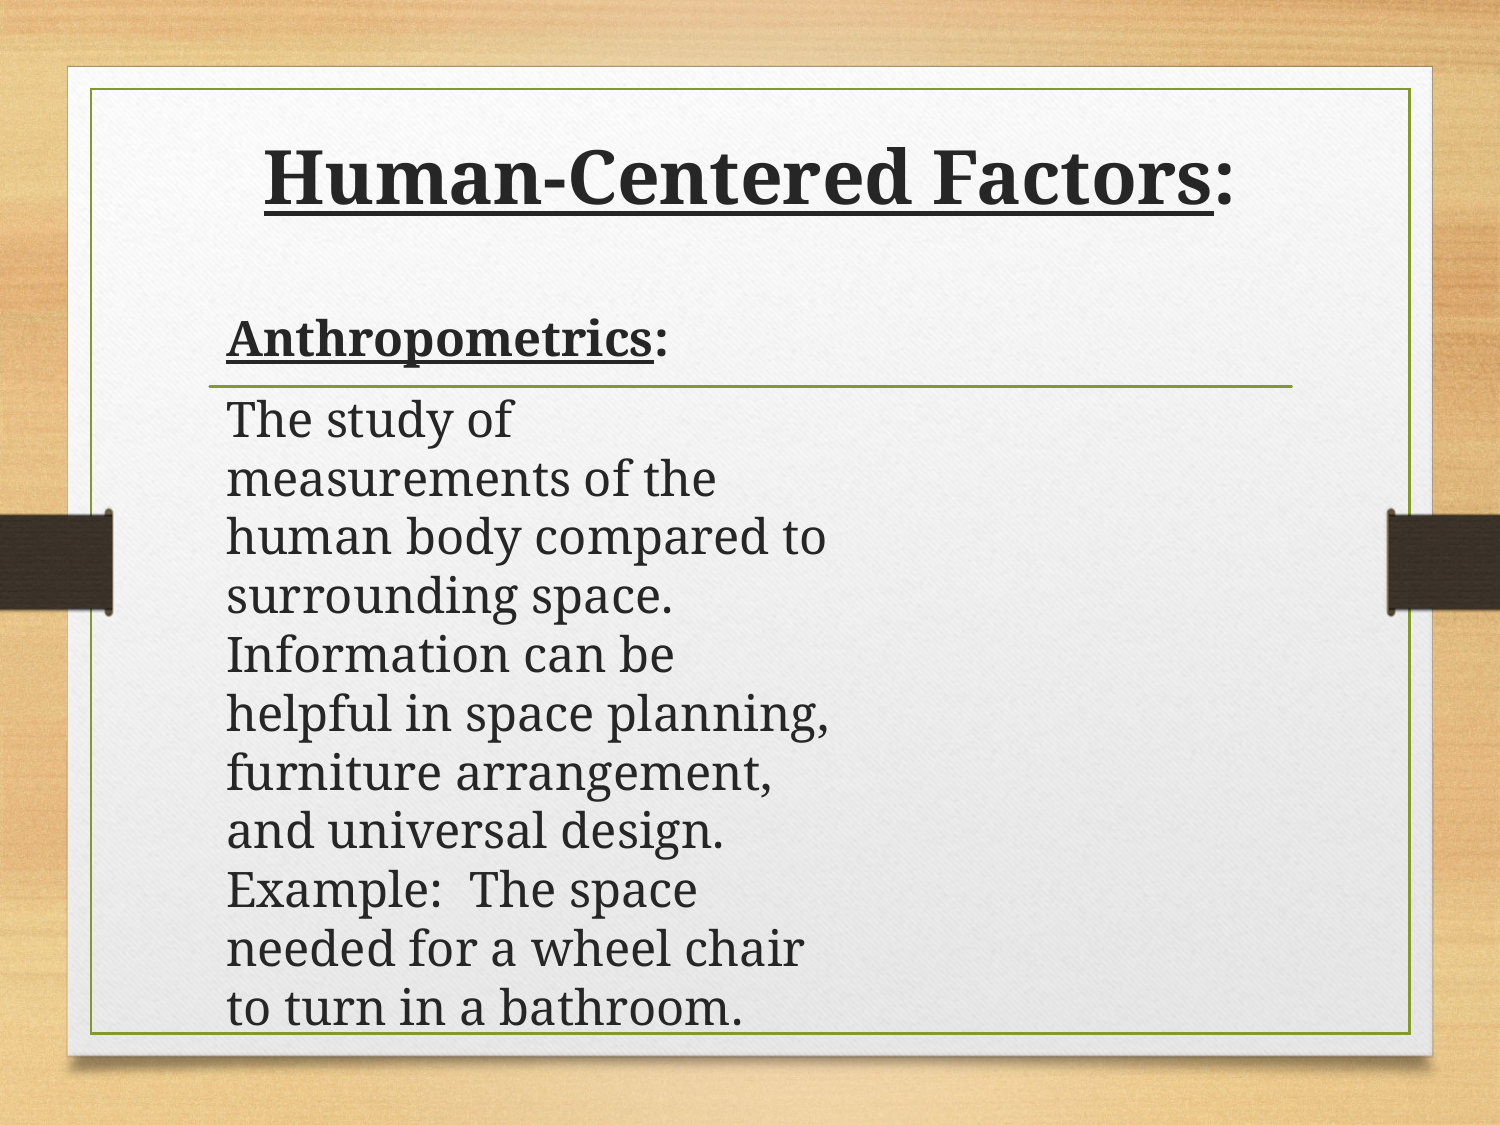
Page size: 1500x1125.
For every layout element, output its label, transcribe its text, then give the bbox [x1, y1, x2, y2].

picture [0, 0, 1500, 1125]
list Anthropometrics: The study of measurements of the human body compared to surrounding space. Information can be helpful in space planning, furniture arrangement, and universal design. Example: The space needed for a wheel chair to turn in a bathroom. [200, 299, 850, 1050]
title Human-Centered Factors: [87, 112, 1413, 238]
